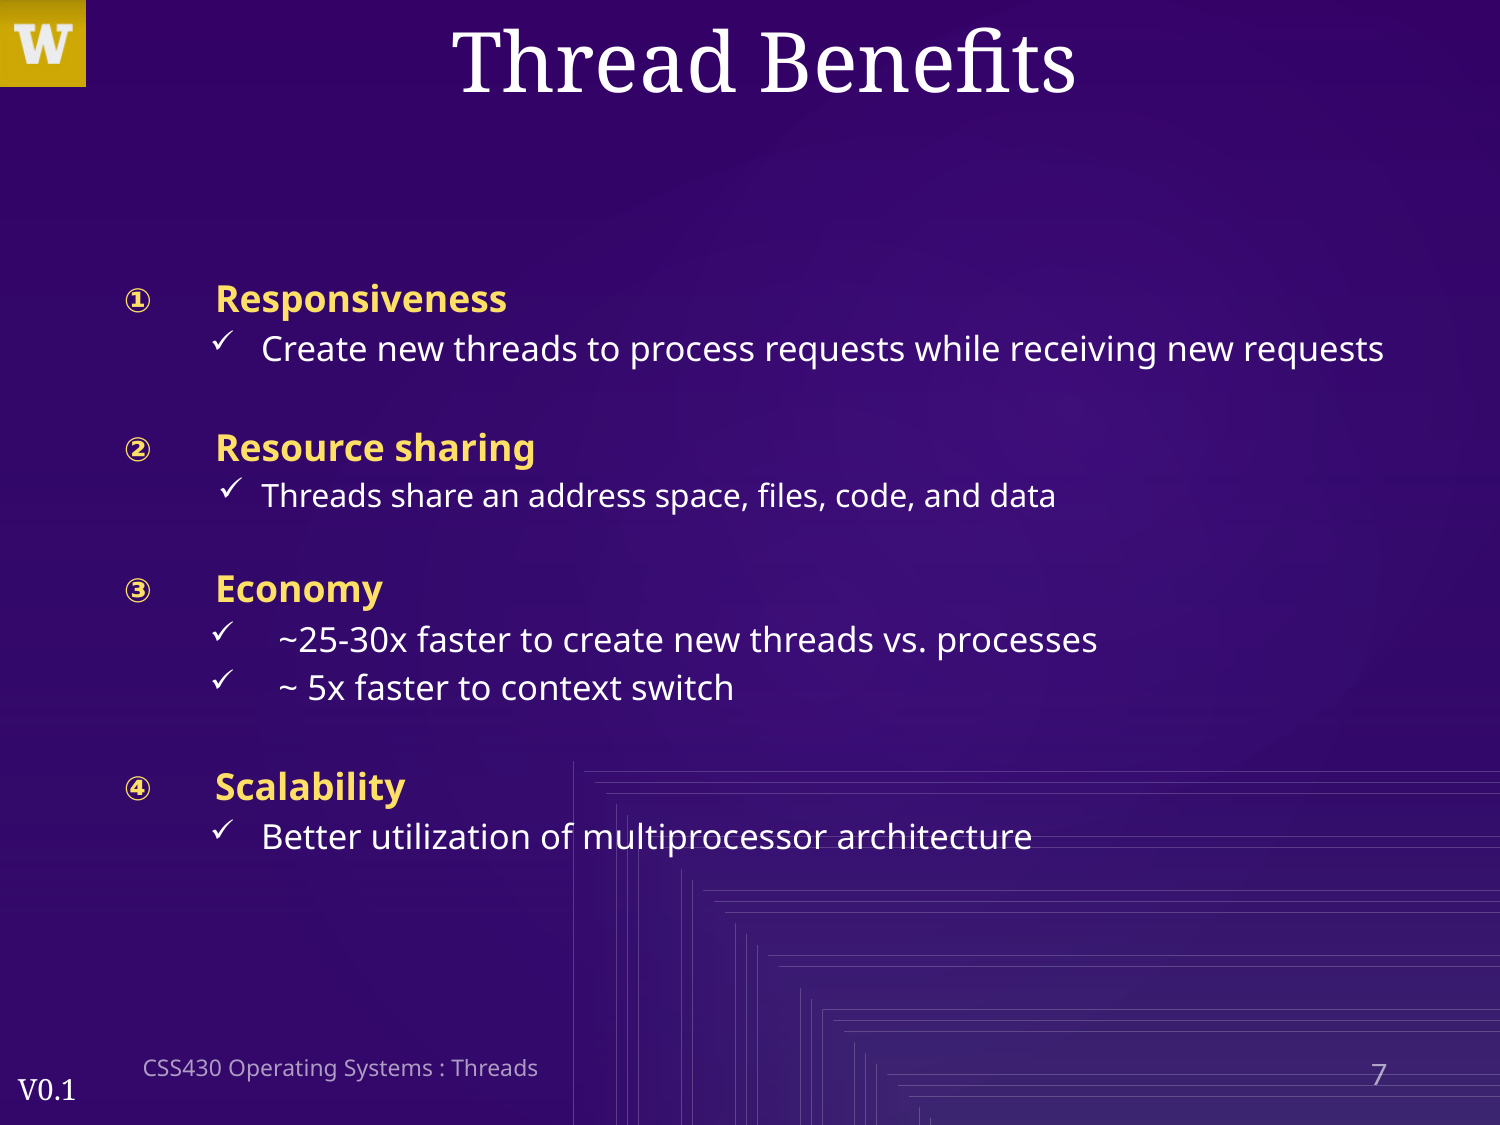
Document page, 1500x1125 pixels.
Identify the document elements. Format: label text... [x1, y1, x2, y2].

footer CSS430 Operating Systems : Threads [127, 1039, 885, 1100]
title Thread Benefits [127, 0, 1403, 119]
text_box Responsiveness Create new threads to process requests while receiving new requests Resource sharing Threads share an address space, files, code, and data Economy ~25-30x faster to create new threads vs. processes ~ 5x faster to context switch Scalability Better utilization of multiprocessor architecture [108, 265, 1456, 867]
picture [0, 0, 86, 87]
slide_number 7 [1235, 1039, 1403, 1100]
